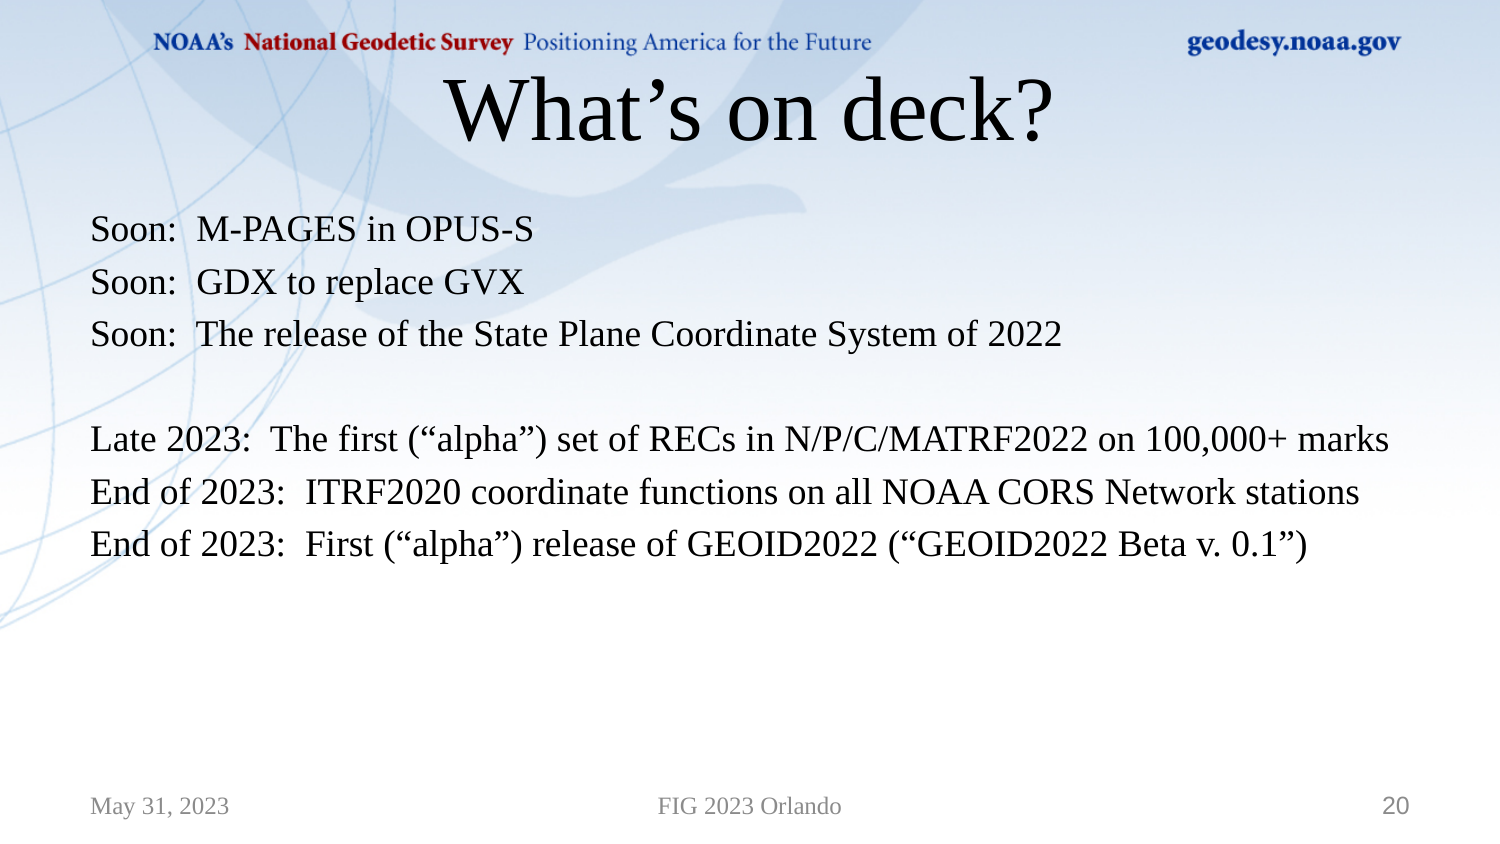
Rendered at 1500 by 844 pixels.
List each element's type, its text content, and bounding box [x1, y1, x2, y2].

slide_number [75, 782, 425, 827]
footer FIG 2023 Orlando [512, 782, 988, 827]
slide_number 20 [1074, 782, 1425, 827]
title What’s on deck? [75, 33, 1425, 175]
picture [0, 0, 1500, 844]
list Soon: M-PAGES in OPUS-S Soon: GDX to replace GVX Soon: The release of the State Plane Coordinate System of 2022 Late 2023: The first (“alpha”) set of RECs in N/P/C/MATRF2022 on 100,000+ marks End of 2023: ITRF2020 coordinate functions on all NOAA CORS Network stations End of 2023: First (“alpha”) release of GEOID2022 (“GEOID2022 Beta v. 0.1”) [75, 196, 1425, 754]
